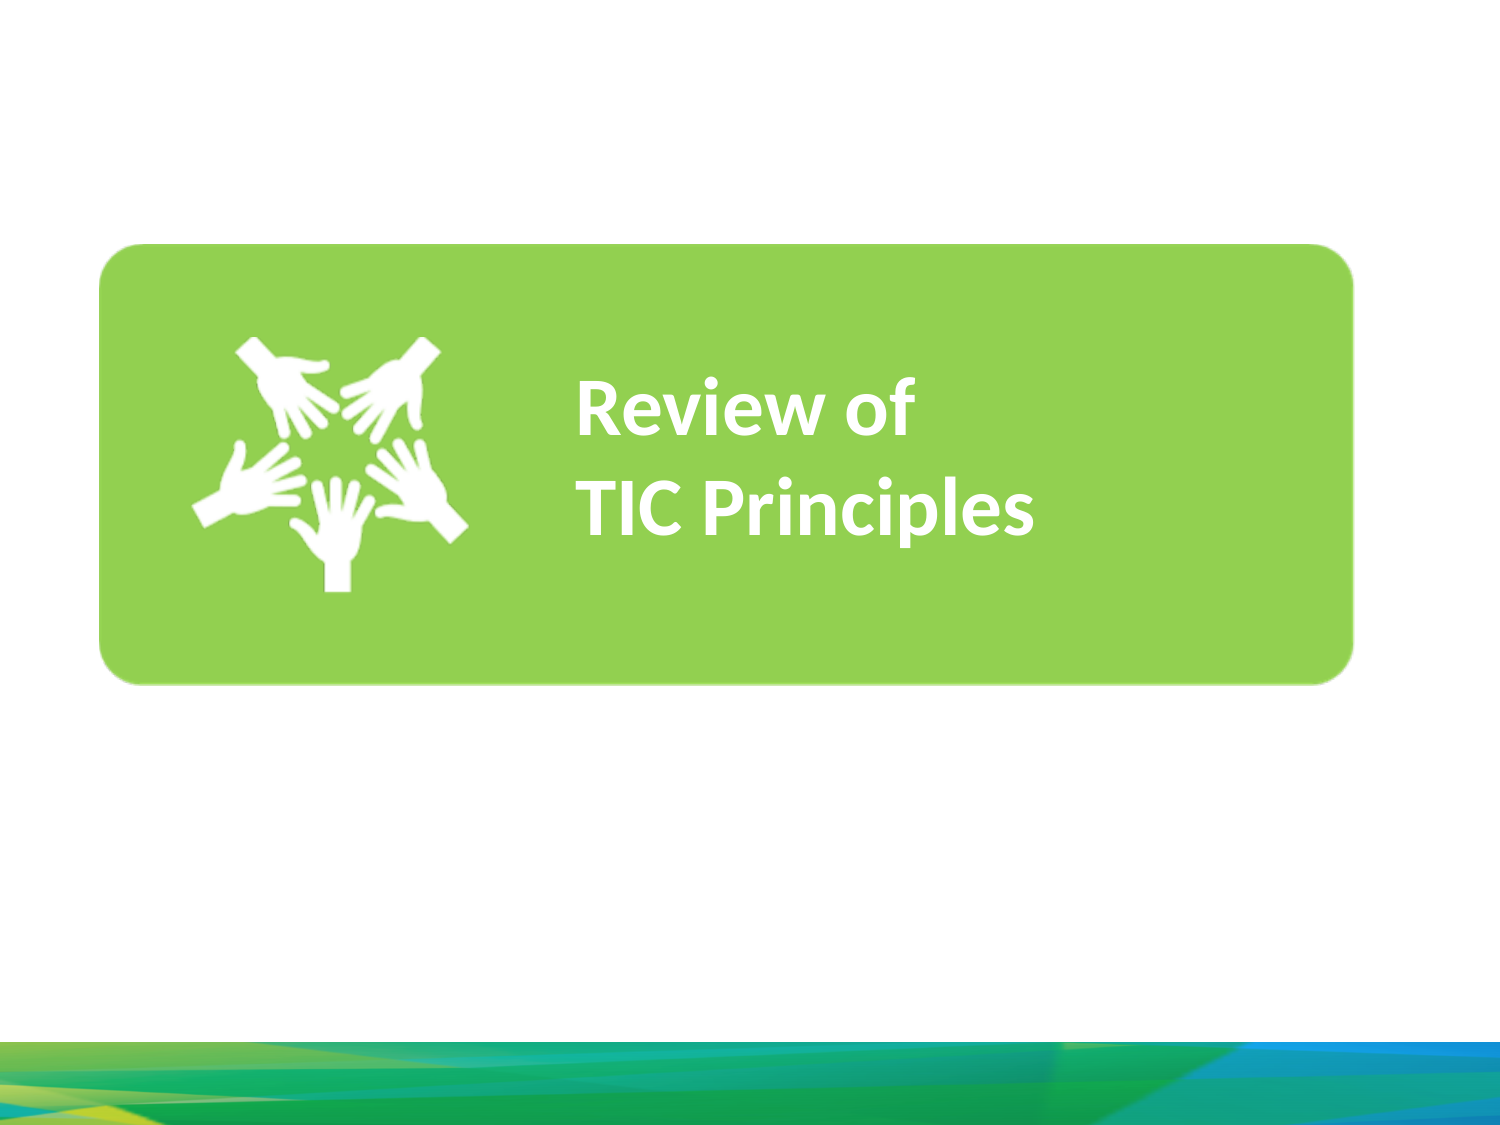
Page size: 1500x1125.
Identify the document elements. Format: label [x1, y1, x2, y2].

picture [0, 1042, 1500, 1125]
picture [99, 244, 1355, 686]
picture [1459, 1042, 1500, 1049]
